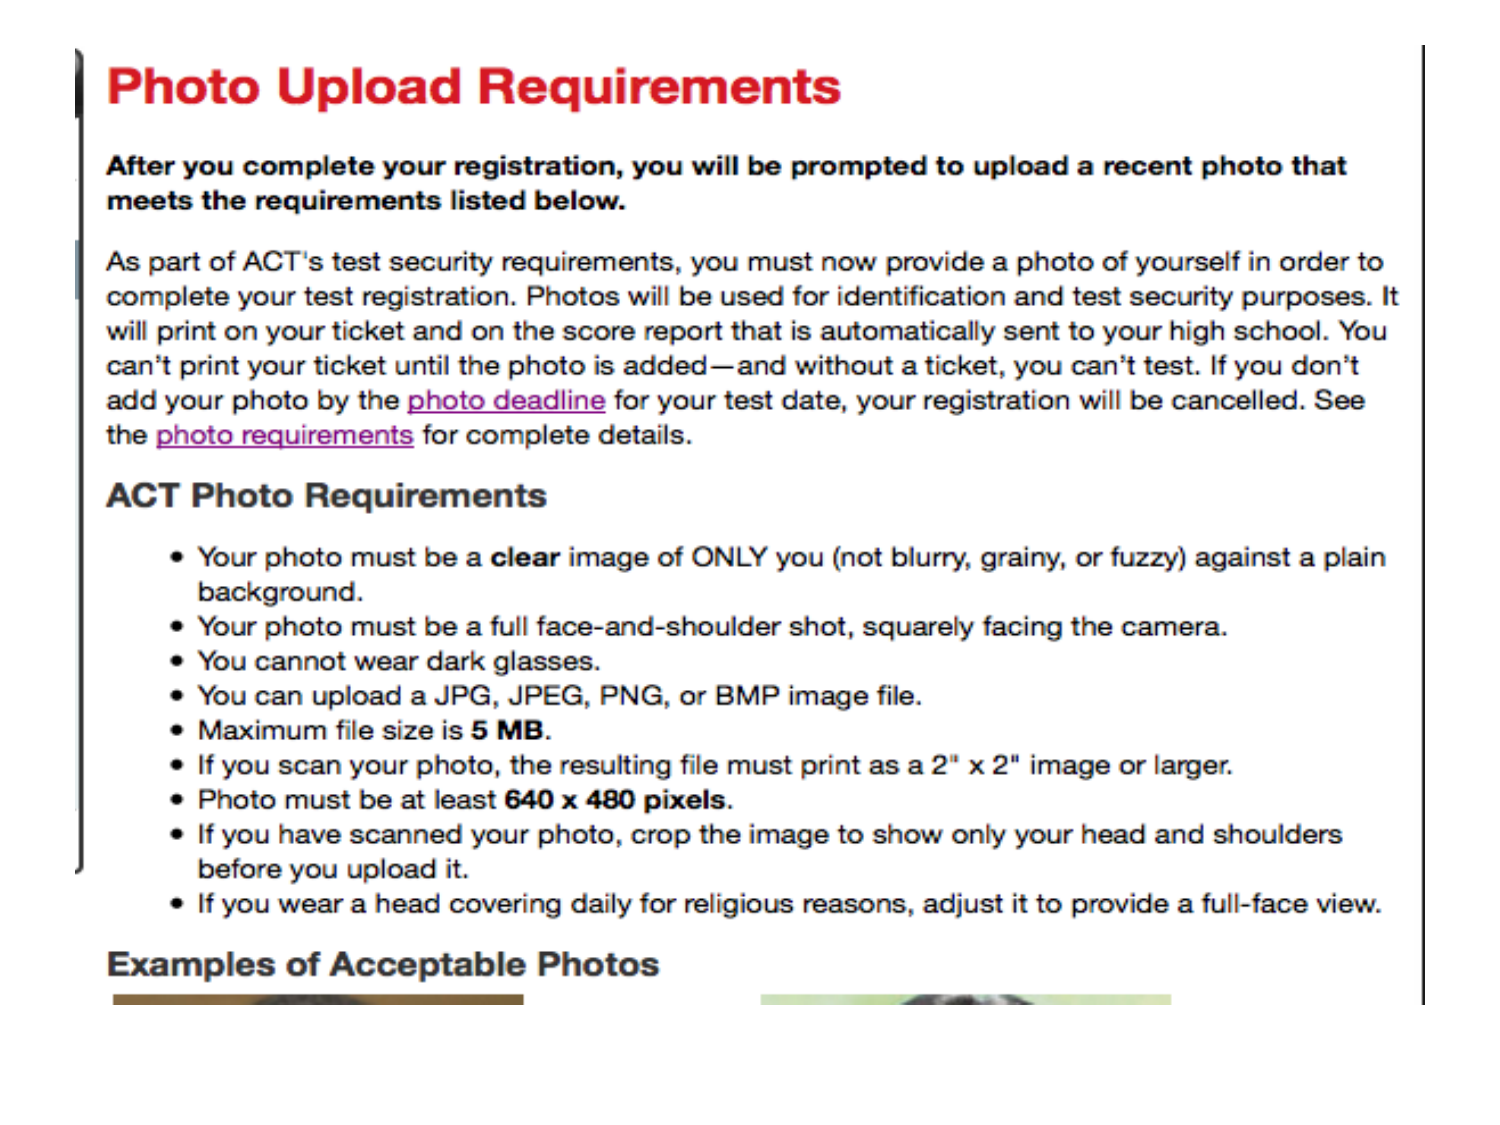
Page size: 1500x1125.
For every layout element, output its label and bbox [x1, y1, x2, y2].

picture [74, 44, 1426, 1006]
